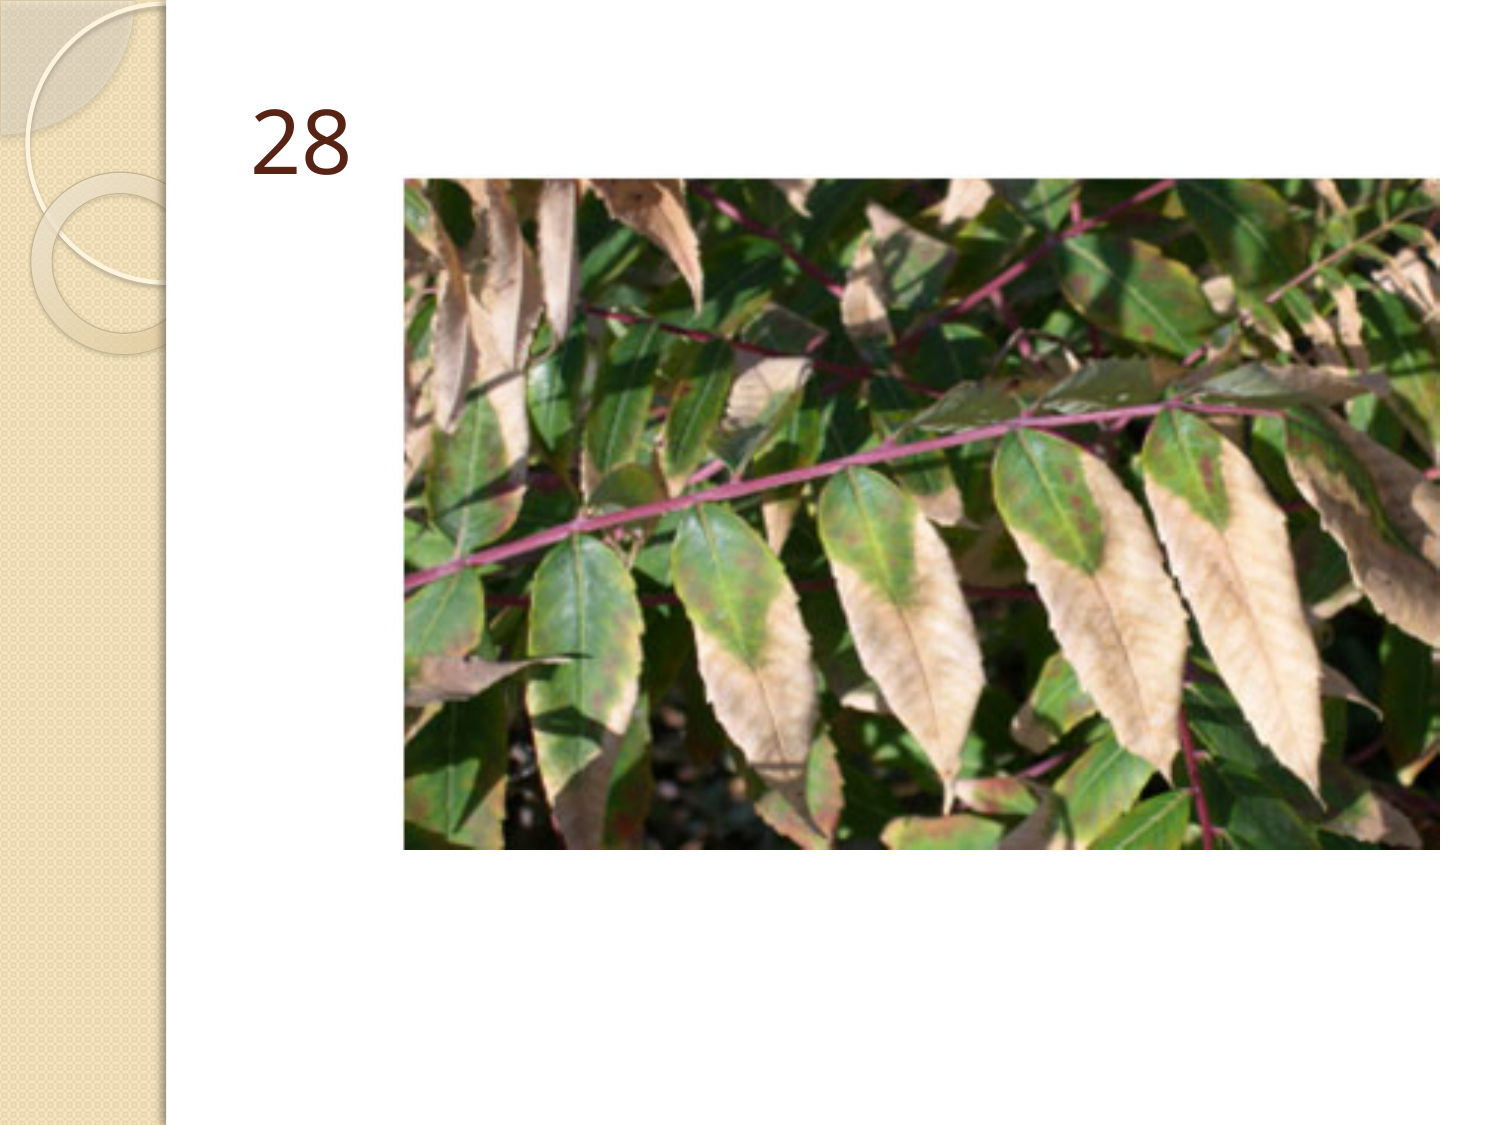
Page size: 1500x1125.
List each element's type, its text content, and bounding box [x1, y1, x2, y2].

title 28 [235, 45, 1466, 233]
picture [399, 174, 1440, 851]
